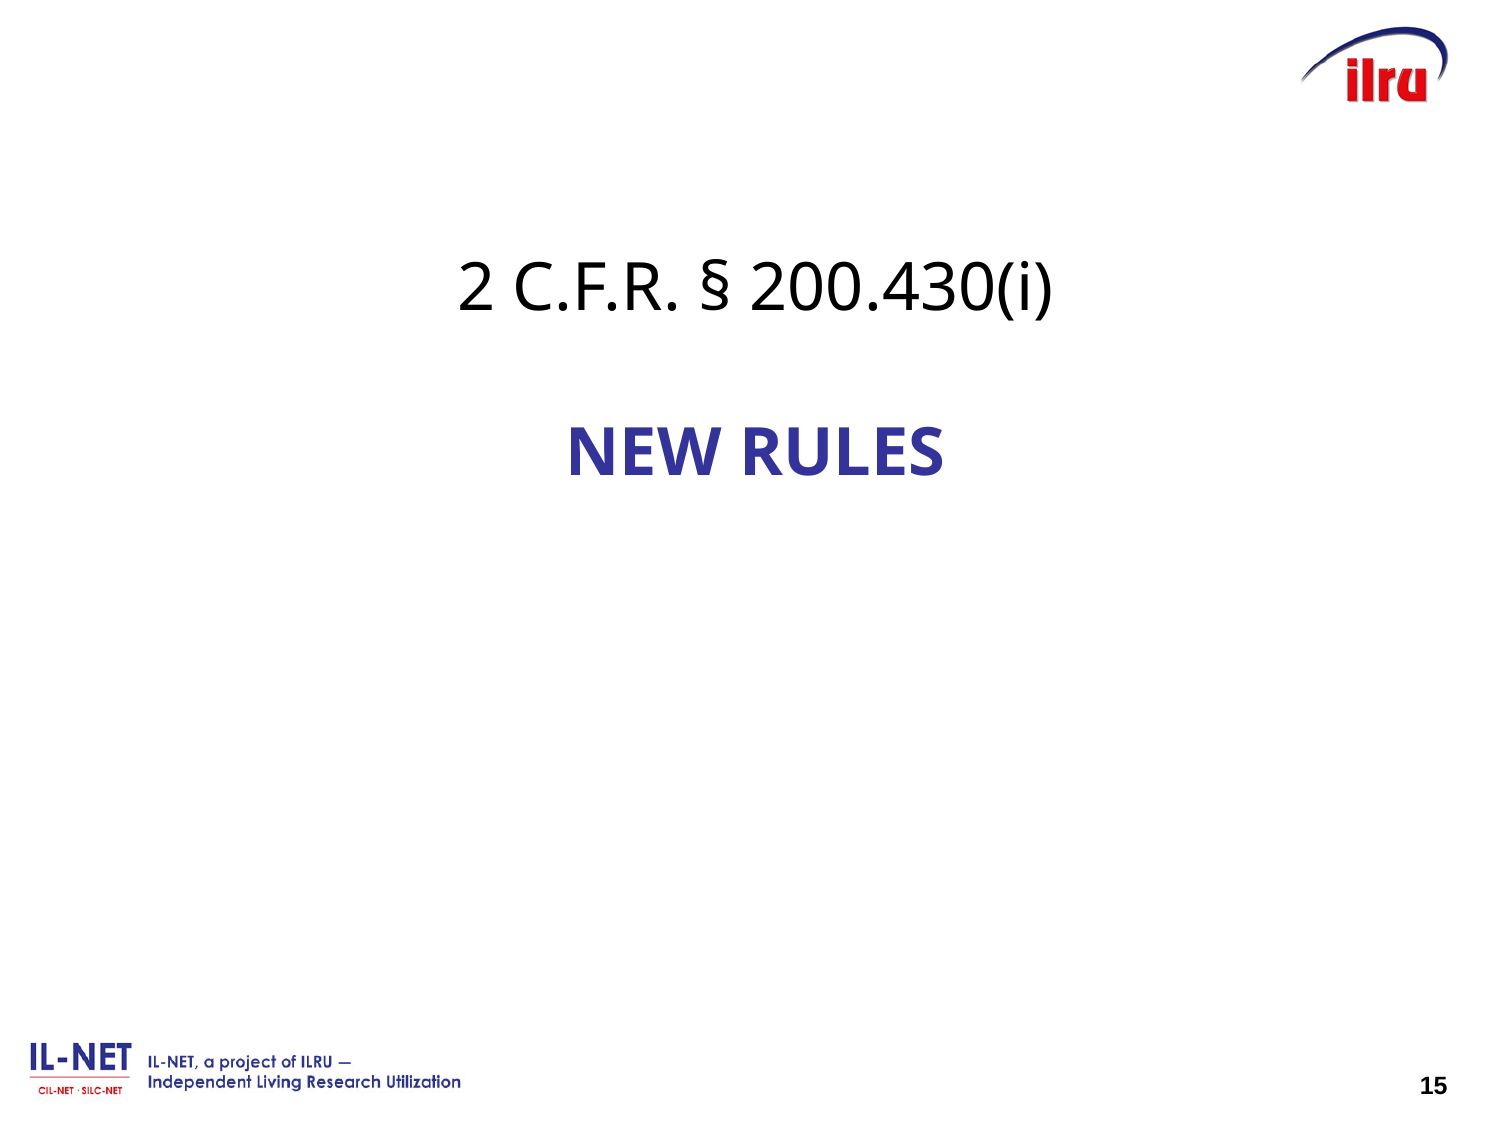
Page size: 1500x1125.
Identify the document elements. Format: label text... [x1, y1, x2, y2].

title New Rules [118, 402, 1394, 625]
picture [1299, 24, 1463, 103]
list 2 C.F.R. § 200.430(i) [118, 155, 1394, 402]
picture [12, 1024, 478, 1111]
